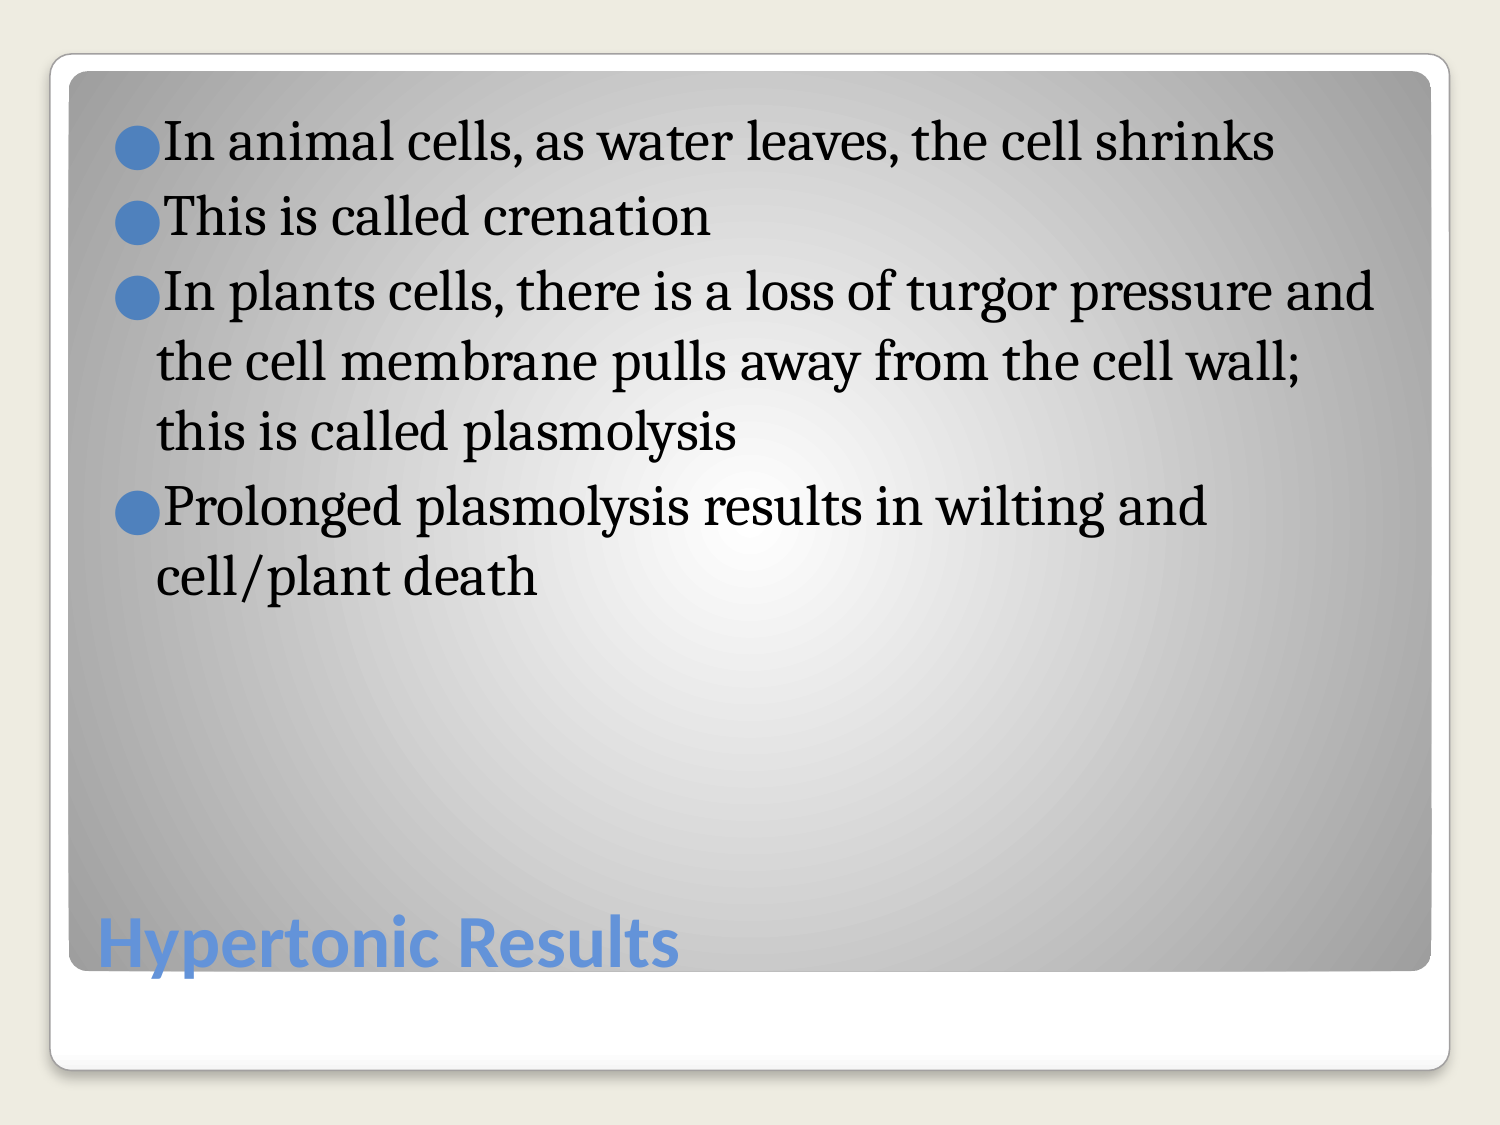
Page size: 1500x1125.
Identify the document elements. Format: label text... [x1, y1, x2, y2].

title Hypertonic Results [82, 817, 1425, 990]
list In animal cells, as water leaves, the cell shrinks This is called crenation In plants cells, there is a loss of turgor pressure and the cell membrane pulls away from the cell wall; this is called plasmolysis Prolonged plasmolysis results in wilting and cell/plant death [82, 86, 1425, 774]
